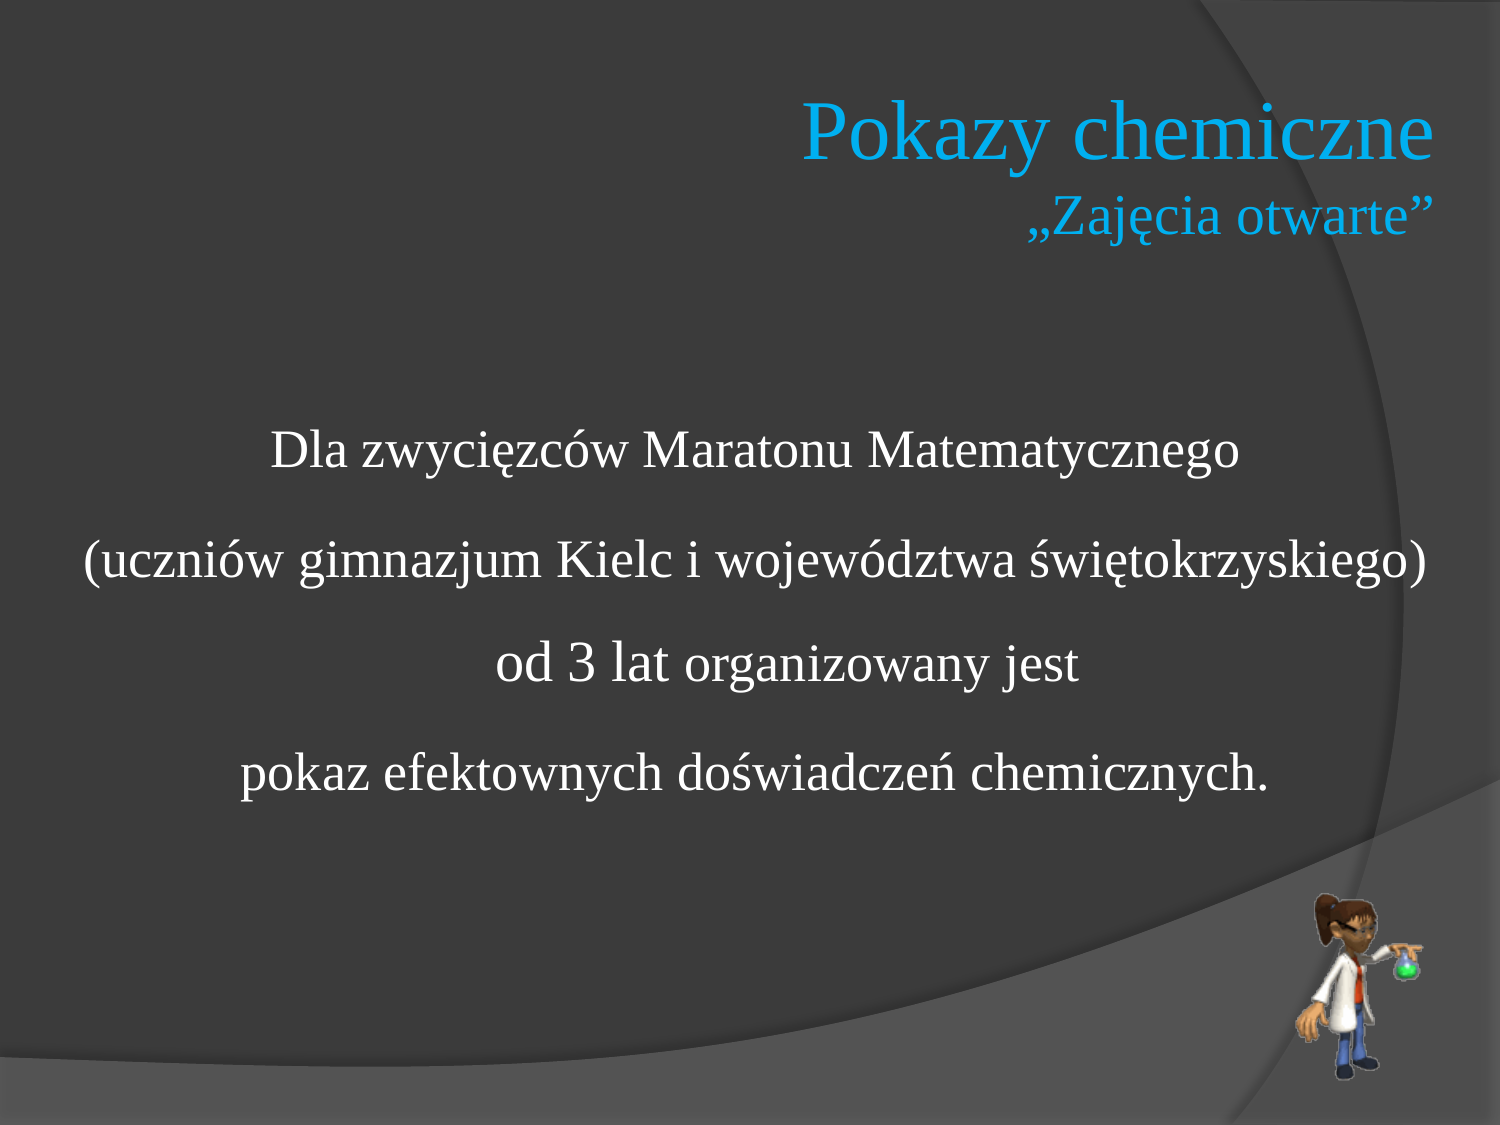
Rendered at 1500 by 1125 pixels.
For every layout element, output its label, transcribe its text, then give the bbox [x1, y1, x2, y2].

picture [1293, 881, 1444, 1085]
title Pokazy chemiczne „Zajęcia otwarte” [218, 66, 1444, 254]
list Dla zwycięzców Maratonu Matematycznego (uczniów gimnazjum Kielc i województwa świętokrzyskiego) od 3 lat organizowany jest pokaz efektownych doświadczeń chemicznych. [53, 373, 1453, 917]
